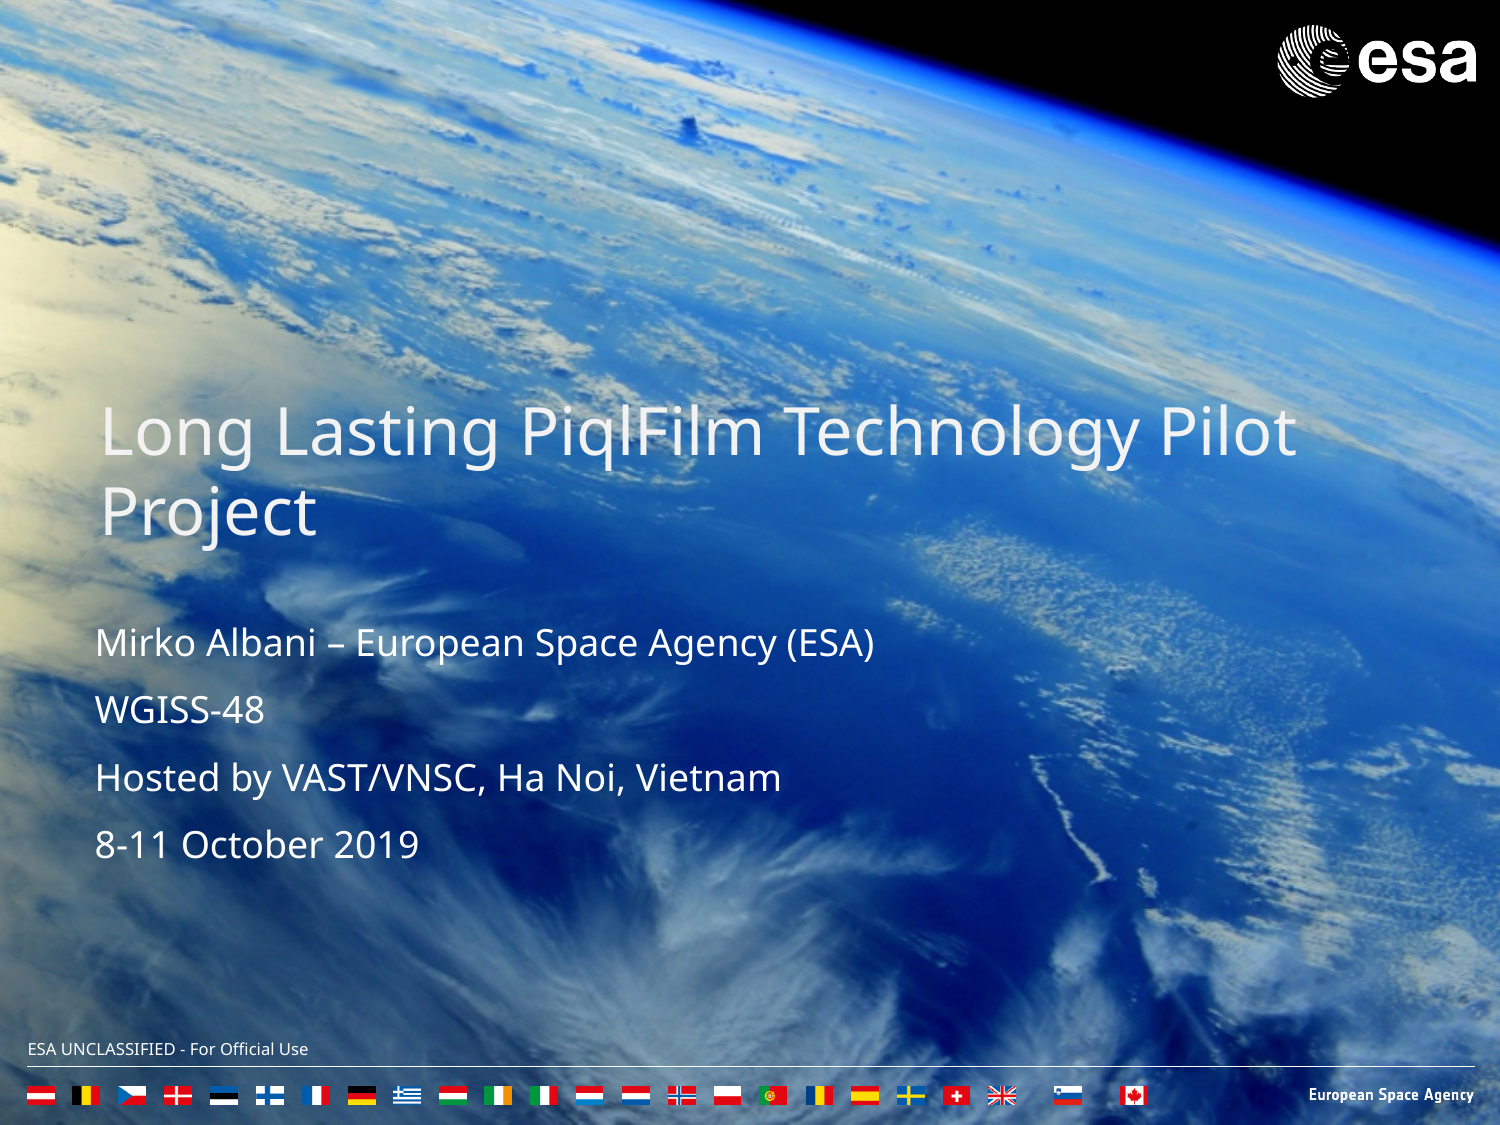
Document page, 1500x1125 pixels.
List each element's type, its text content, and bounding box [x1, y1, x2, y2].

title Long Lasting PiqlFilm Technology Pilot Project [84, 380, 1393, 558]
text_box Mirko Albani – European Space Agency (ESA) WGISS-48 Hosted by VAST/VNSC, Ha Noi, Vietnam 8-11 October 2019 [94, 595, 884, 1013]
picture [0, 0, 1499, 1125]
